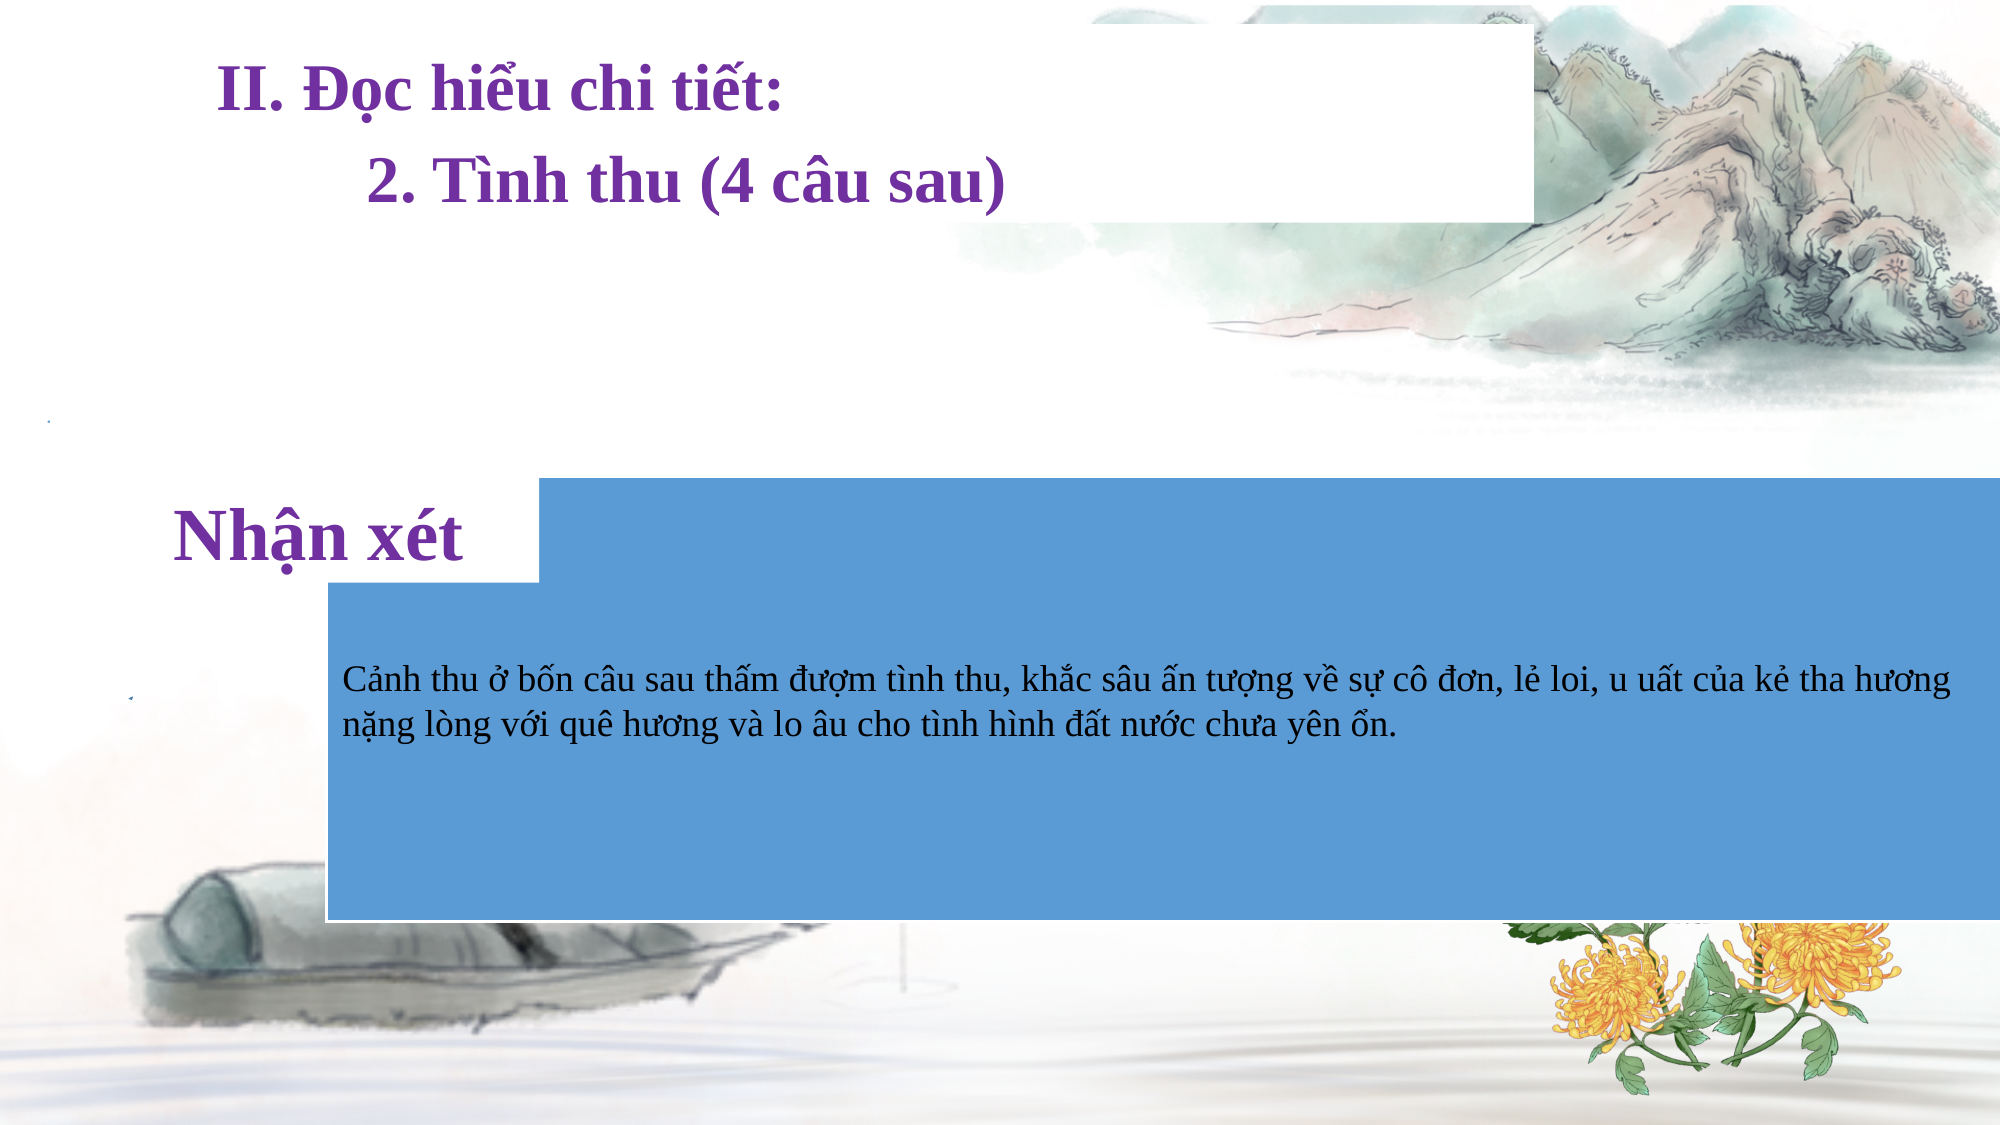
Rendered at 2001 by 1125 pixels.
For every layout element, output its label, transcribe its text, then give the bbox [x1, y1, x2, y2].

picture [0, 0, 2000, 395]
picture [0, 619, 2000, 1125]
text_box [126, 88, 2000, 978]
text_box II. Đọc hiểu chi tiết: 2. Tình thu (4 câu sau) [202, 24, 1534, 88]
